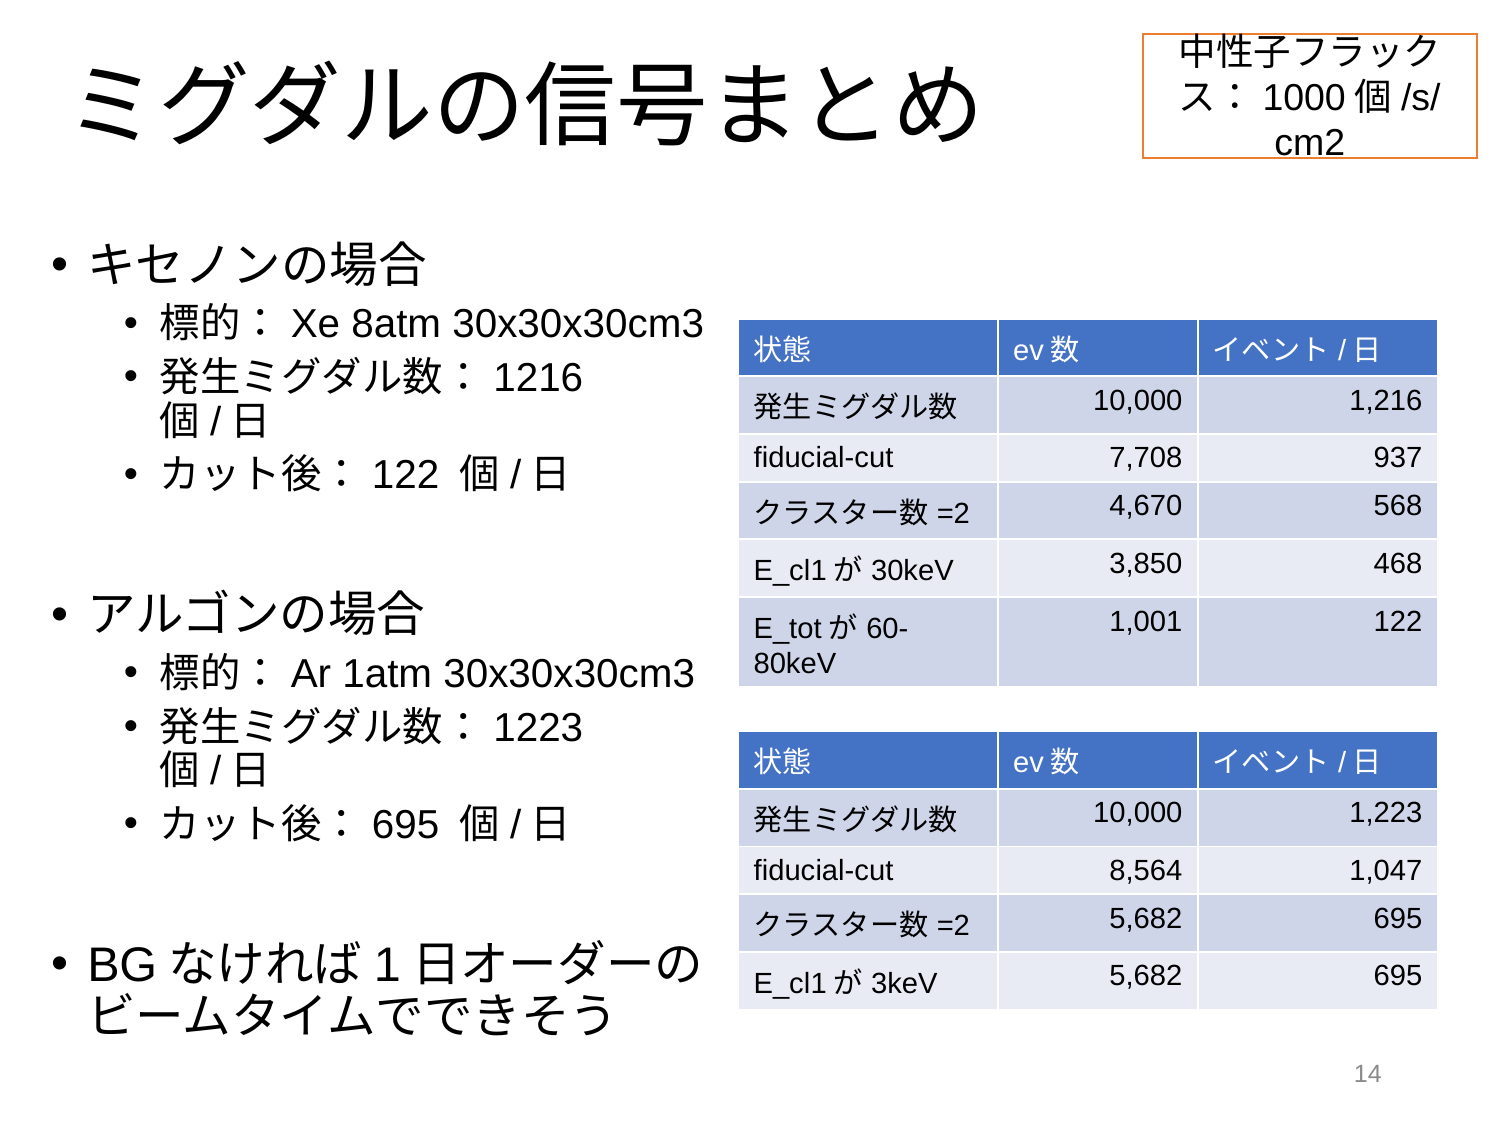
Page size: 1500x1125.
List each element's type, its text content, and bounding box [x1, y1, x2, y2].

table_header イベント/日 [1199, 732, 1437, 788]
table_header ev数 [999, 320, 1197, 375]
table_cell 468 [1199, 540, 1437, 596]
table_cell 1,223 [1199, 790, 1437, 846]
table_cell 937 [1199, 435, 1437, 481]
table_header ev数 [999, 732, 1197, 788]
list キセノンの場合 標的：Xe 8atm 30x30x30cm3 発生ミグダル数：1216 個/日 カット後：122 個/日 アルゴンの場合 標的：Ar 1atm 30x30x30cm3 発生ミグダル数：1223 個/日 カット後：695 個/日 BGなければ1日オーダーのビームタイムでできそう [35, 233, 725, 1118]
table_cell 7,708 [999, 435, 1197, 481]
table_cell クラスター数=2 [739, 895, 997, 951]
title ミグダルの信号まとめ [51, 0, 1346, 218]
table_cell 4,670 [999, 483, 1197, 538]
table_cell 10,000 [999, 790, 1197, 846]
table_header 状態 [739, 320, 997, 375]
table_cell 5,682 [999, 953, 1197, 1009]
table_cell 5,682 [999, 895, 1197, 951]
table_cell 695 [1199, 895, 1437, 951]
table_cell 695 [1199, 953, 1437, 1009]
table_cell E_totが60-80keV [739, 598, 997, 686]
table_cell 1,001 [999, 598, 1197, 686]
table_cell 568 [1199, 483, 1437, 538]
table_cell 10,000 [999, 377, 1197, 433]
table_cell fiducial-cut [739, 435, 997, 481]
table_cell 122 [1199, 598, 1437, 686]
table_cell 発生ミグダル数 [739, 377, 997, 433]
table_header 状態 [739, 732, 997, 788]
table_cell 3,850 [999, 540, 1197, 596]
table_cell 発生ミグダル数 [739, 790, 997, 846]
table_cell fiducial-cut [739, 847, 997, 893]
table_cell クラスター数=2 [739, 483, 997, 538]
table_cell 1,047 [1199, 847, 1437, 893]
table_cell E_cl1が3keV [739, 953, 997, 1009]
table_header イベント/日 [1199, 320, 1437, 375]
slide_number 14 [1059, 1042, 1397, 1103]
table_cell E_cl1が30keV [739, 540, 997, 596]
text_box 中性子フラックス：1000個/s/cm2 [1142, 33, 1478, 159]
table_cell 8,564 [999, 847, 1197, 893]
table_cell 1,216 [1199, 377, 1437, 433]
